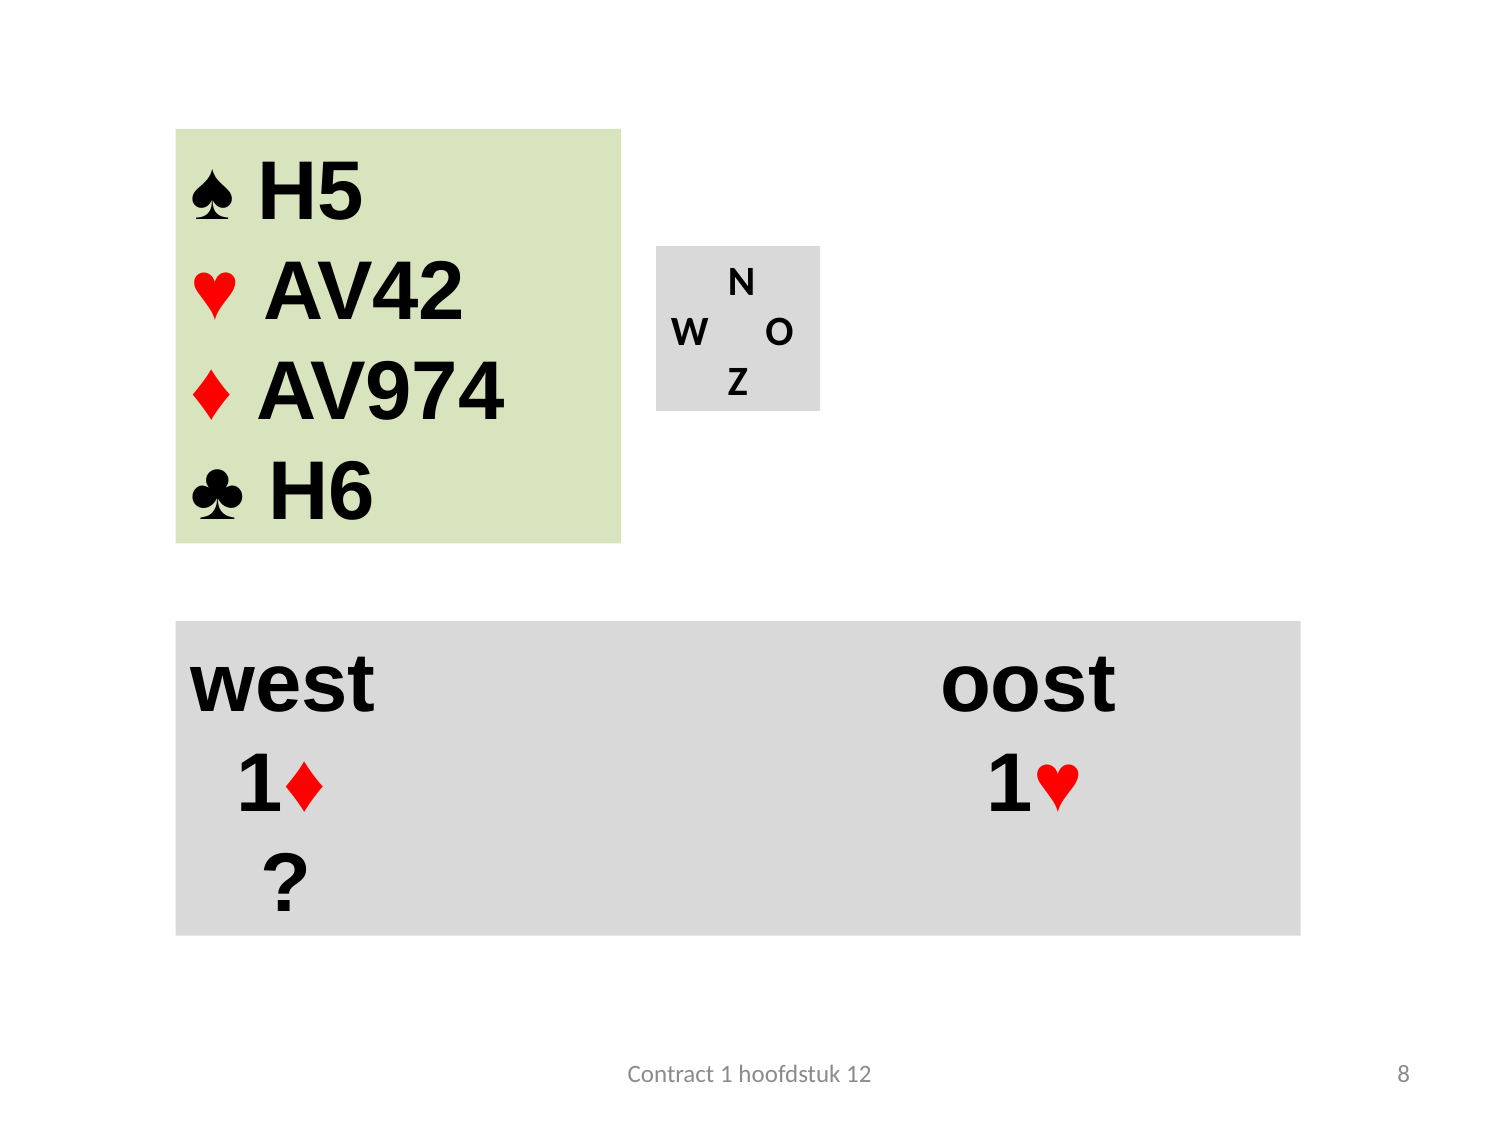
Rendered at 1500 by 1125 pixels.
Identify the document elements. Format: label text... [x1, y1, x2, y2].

text_box west oost 1♦ 1♥ ? [175, 621, 1301, 936]
text_box N W O Z [656, 246, 821, 411]
slide_number 8 [1074, 1042, 1425, 1103]
footer Contract 1 hoofdstuk 12 [512, 1042, 988, 1103]
text_box ♠ H5 ♥ AV42 ♦ AV974 ♣ H6 [175, 128, 622, 544]
